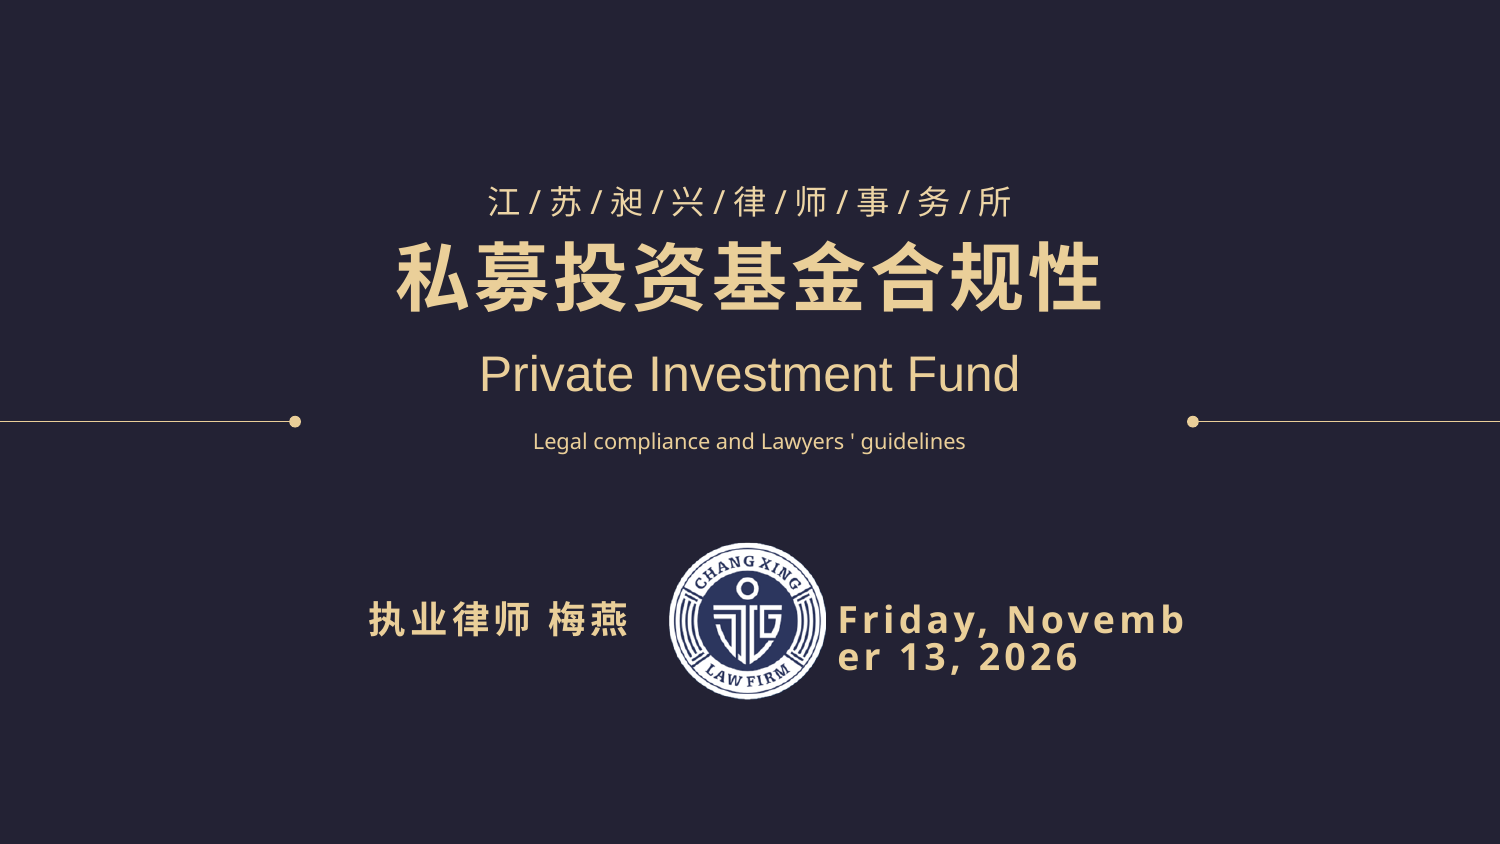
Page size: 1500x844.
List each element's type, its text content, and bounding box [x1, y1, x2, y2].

text_box 私募投资基金合规性 [328, 223, 1172, 328]
text_box 江/苏/昶/兴/律/师/事/务/所 [472, 173, 1028, 229]
text_box Private Investment Fund [317, 334, 1182, 409]
text_box 2019年5月8日 [910, 588, 1223, 654]
text_box Legal compliance and Lawyers ' guidelines [361, 415, 1139, 494]
picture [593, 427, 907, 844]
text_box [0, 415, 302, 428]
text_box 执业律师 梅燕 [279, 588, 588, 648]
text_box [1186, 415, 1500, 428]
